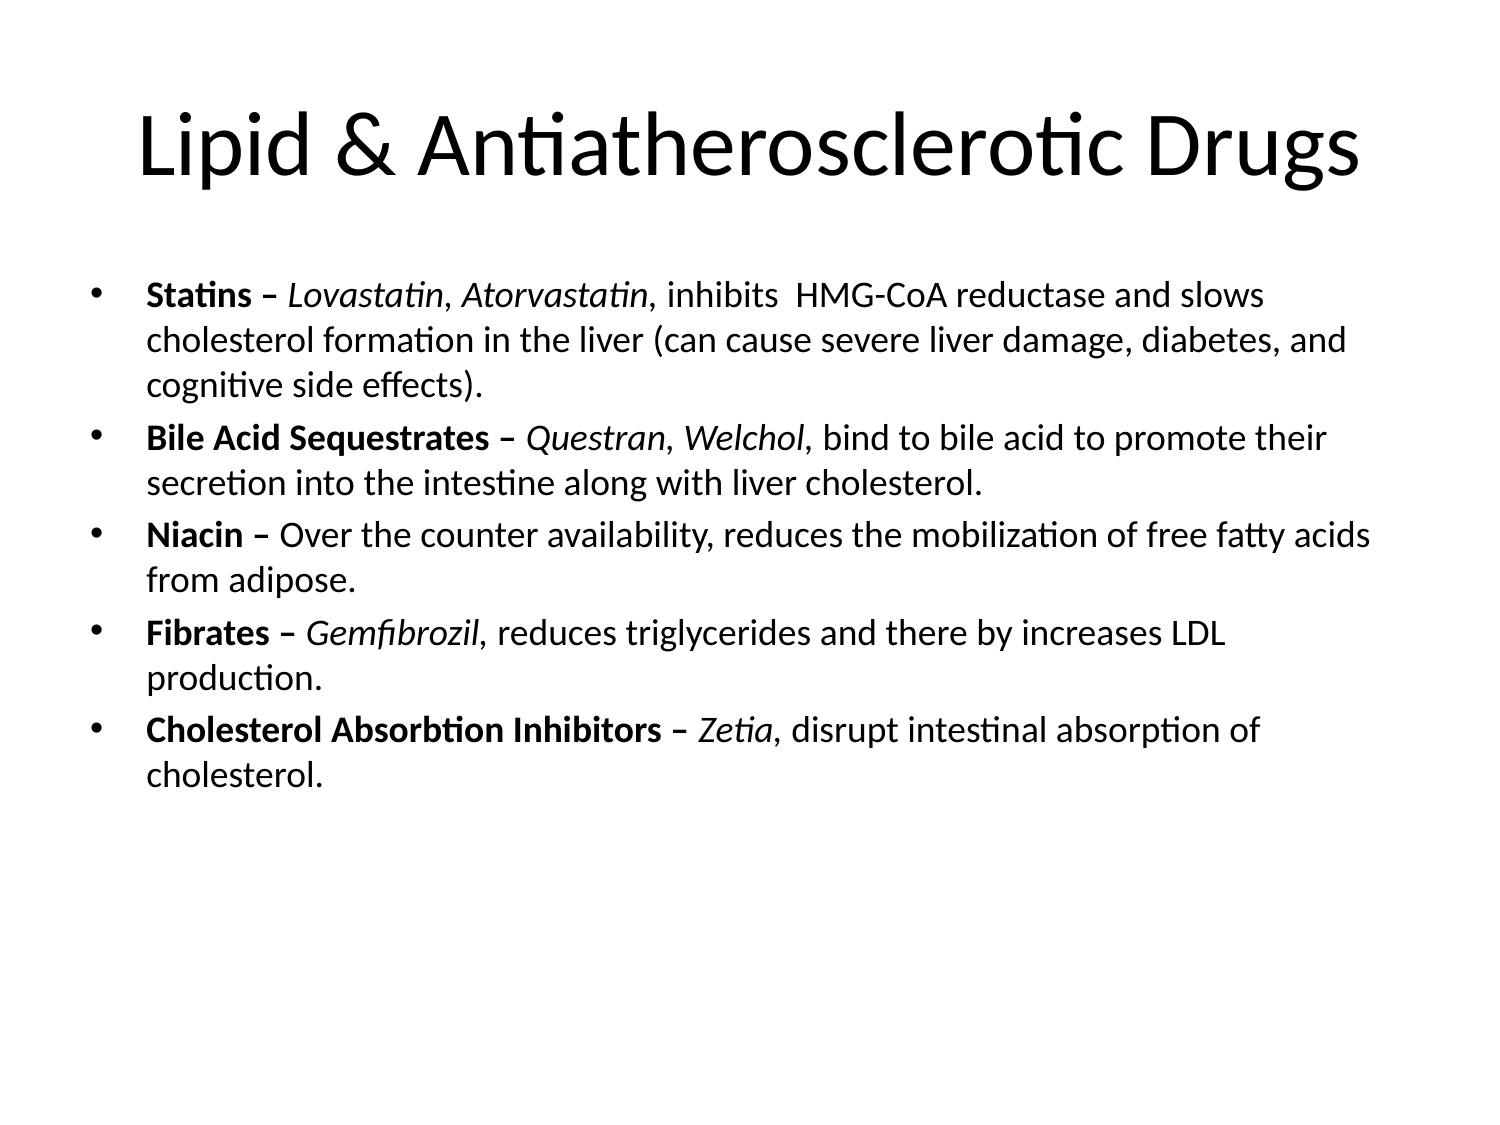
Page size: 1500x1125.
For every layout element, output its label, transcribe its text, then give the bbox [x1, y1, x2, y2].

title Lipid & Antiatherosclerotic Drugs [75, 45, 1425, 233]
list Statins – Lovastatin, Atorvastatin, inhibits HMG-CoA reductase and slows cholesterol formation in the liver (can cause severe liver damage, diabetes, and cognitive side effects). Bile Acid Sequestrates – Questran, Welchol, bind to bile acid to promote their secretion into the intestine along with liver cholesterol. Niacin – Over the counter availability, reduces the mobilization of free fatty acids from adipose. Fibrates – Gemfibrozil, reduces triglycerides and there by increases LDL production. Cholesterol Absorbtion Inhibitors – Zetia, disrupt intestinal absorption of cholesterol. [75, 262, 1425, 1005]
